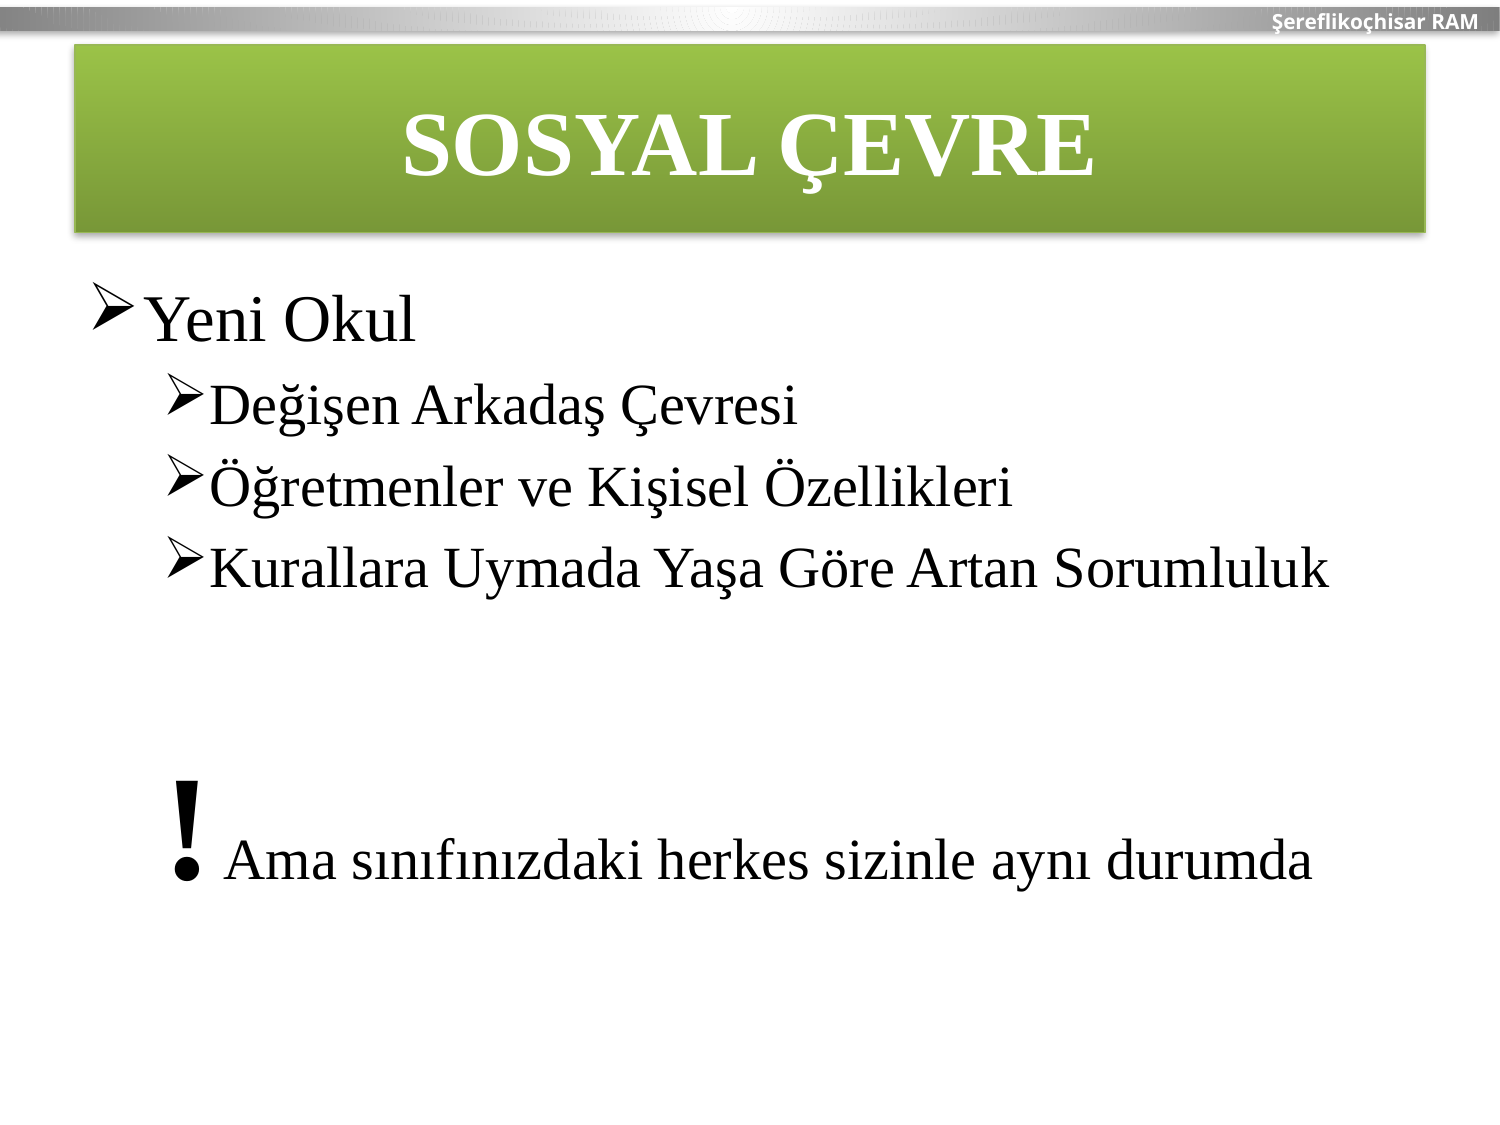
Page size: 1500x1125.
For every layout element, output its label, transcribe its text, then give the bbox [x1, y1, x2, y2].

list Yeni Okul Değişen Arkadaş Çevresi Öğretmenler ve Kişisel Özellikleri Kurallara Uymada Yaşa Göre Artan Sorumluluk ! Ama sınıfınızdaki herkes sizinle aynı durumda [72, 267, 1423, 1010]
title SOSYAL ÇEVRE [74, 44, 1426, 233]
